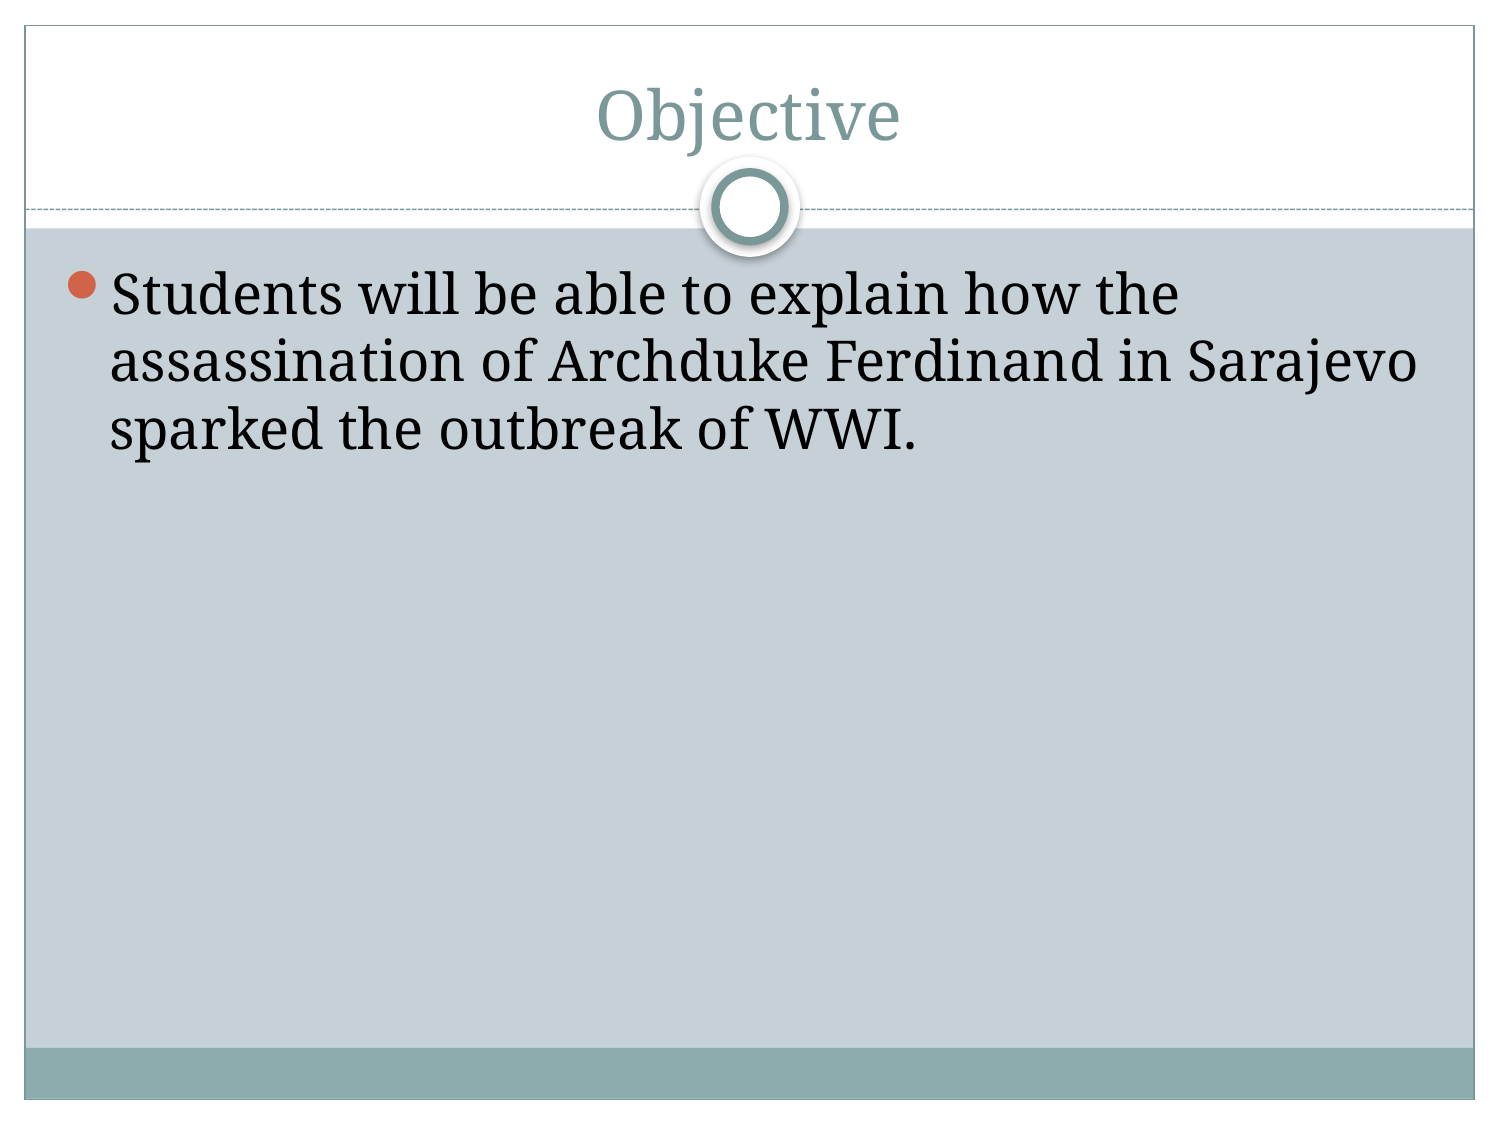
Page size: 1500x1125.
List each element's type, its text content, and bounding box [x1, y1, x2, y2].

title Objective [49, 37, 1450, 162]
list Students will be able to explain how the assassination of Archduke Ferdinand in Sarajevo sparked the outbreak of WWI. [49, 250, 1445, 1001]
